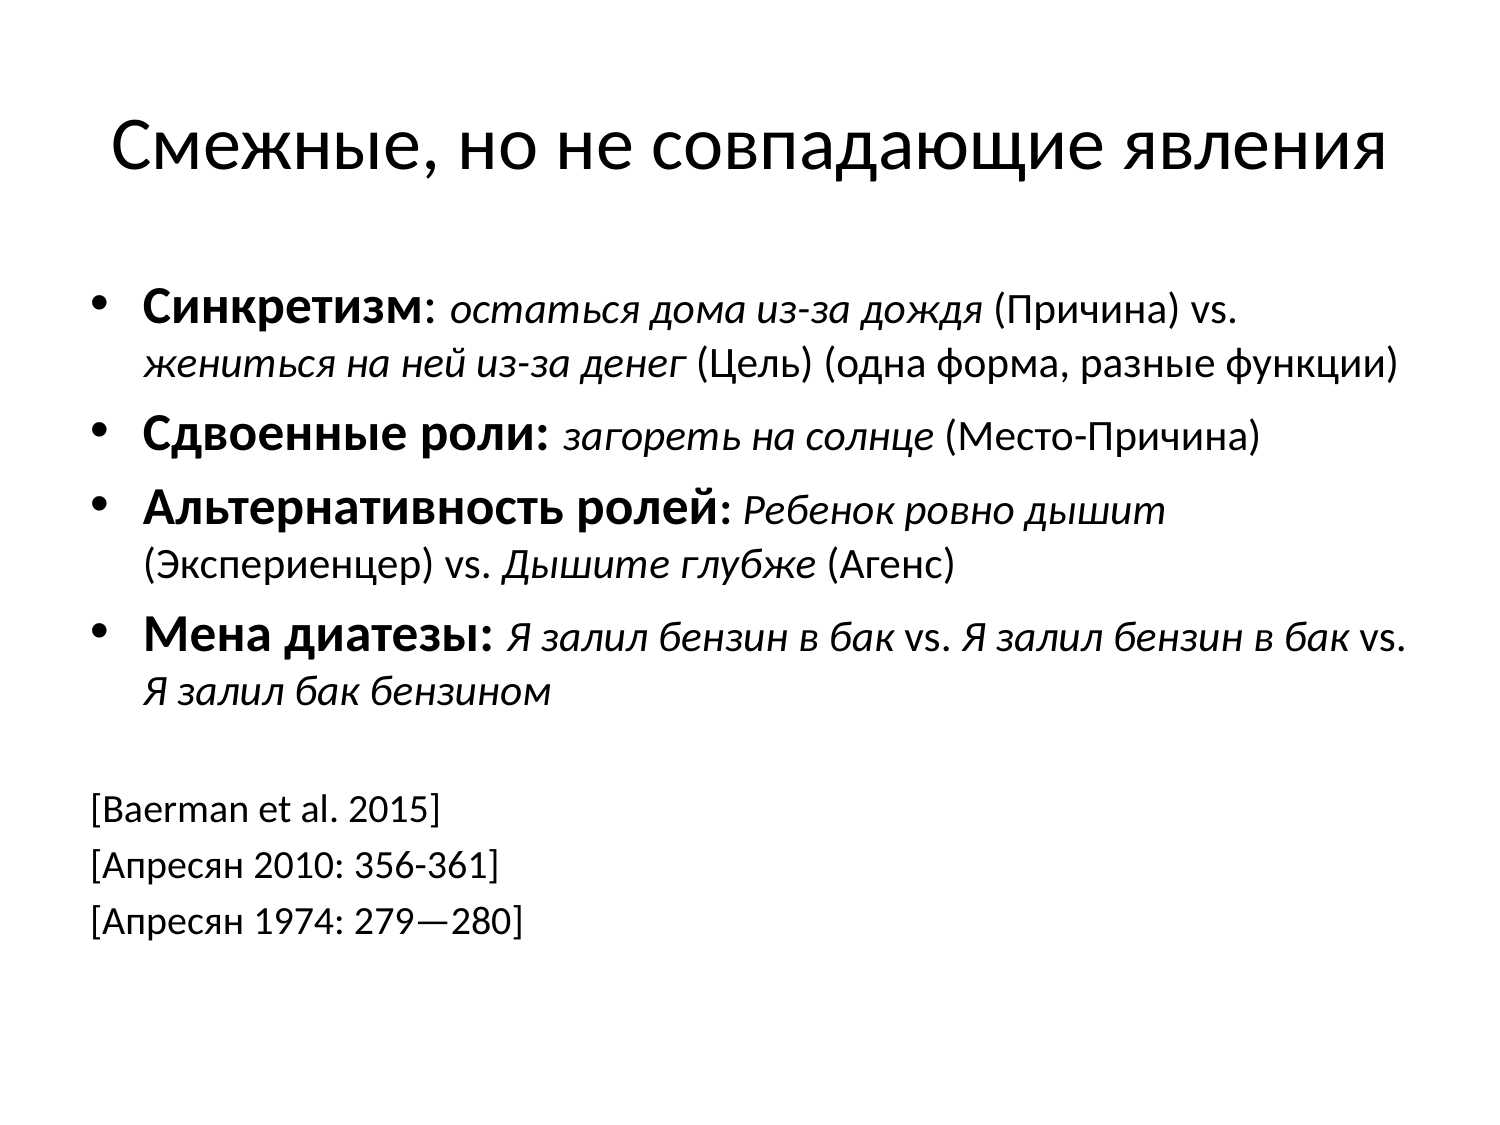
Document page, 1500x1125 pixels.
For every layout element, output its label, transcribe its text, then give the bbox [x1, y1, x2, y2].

list Синкретизм: остаться дома из-за дождя (Причина) vs. жениться на ней из-за денег (Цель) (одна форма, разные функции) Сдвоенные роли: загореть на солнце (Место-Причина) Альтернативность ролей: Ребенок ровно дышит (Экспериенцер) vs. Дышите глубже (Агенс) Мена диатезы: Я залил бензин в бак vs. Я залил бензин в бак vs. Я залил бак бензином [Baerman et al. 2015] [Апресян 2010: 356-361] [Апресян 1974: 279—280] [75, 262, 1425, 1005]
title Смежные, но не совпадающие явления [75, 45, 1425, 233]
